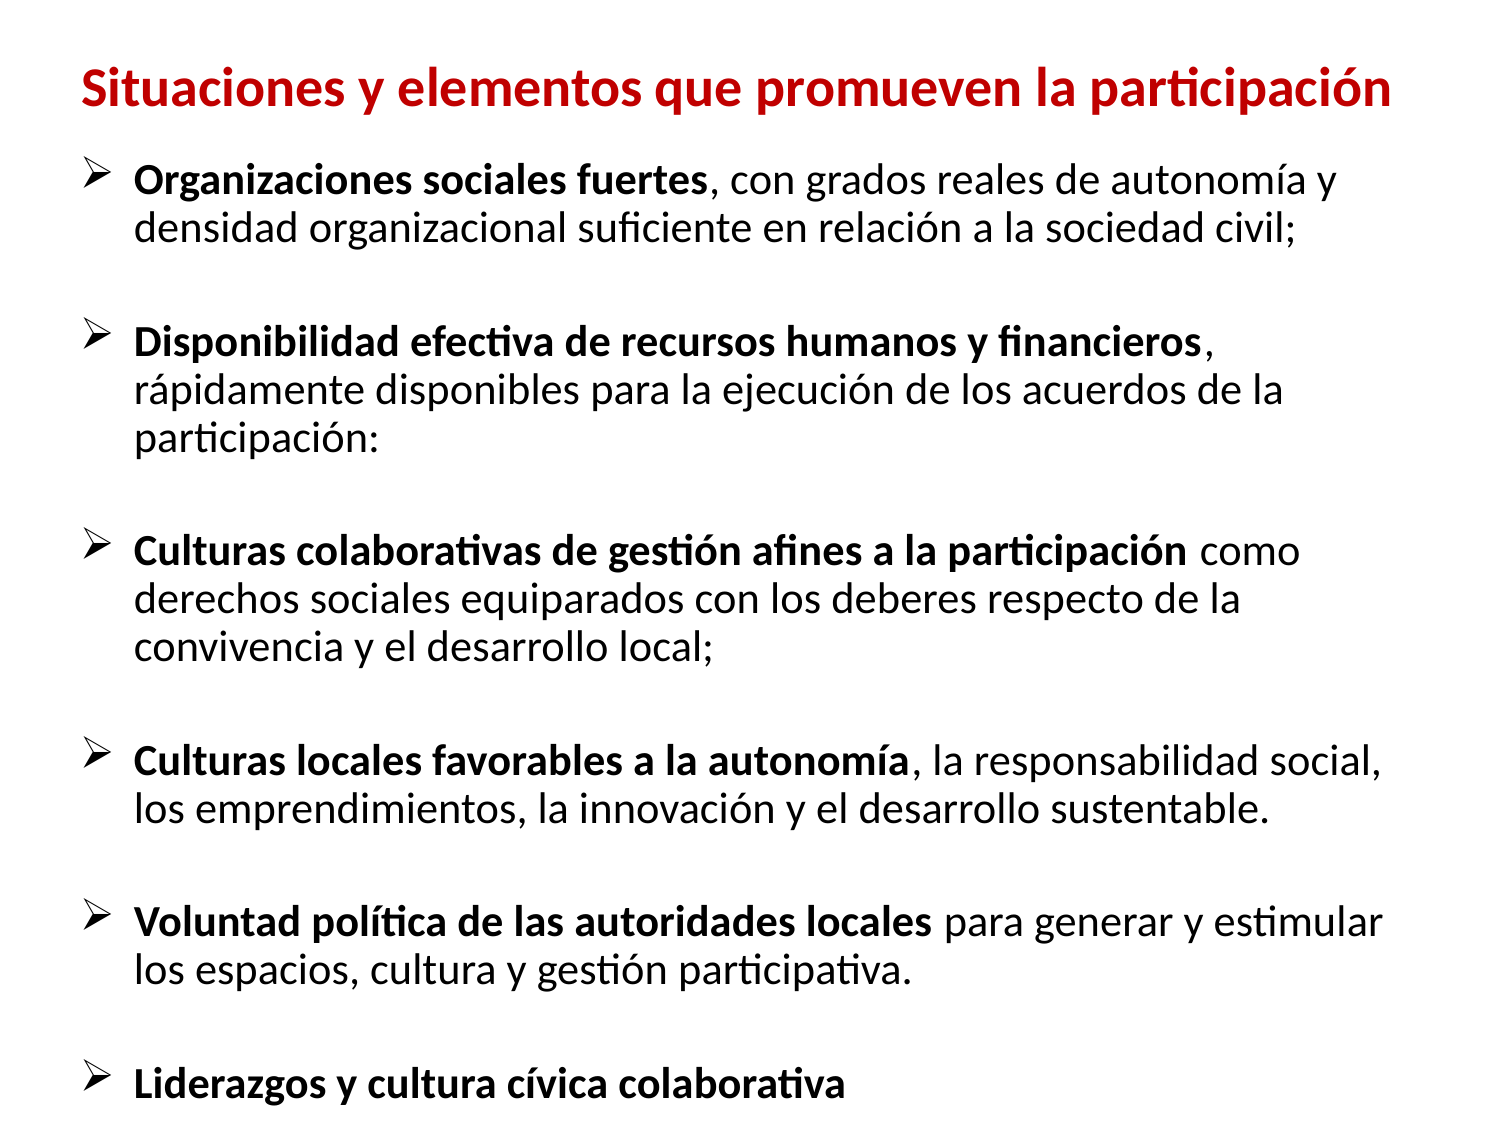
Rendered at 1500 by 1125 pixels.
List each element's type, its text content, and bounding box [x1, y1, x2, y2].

title Situaciones y elementos que promueven la participación [0, 19, 1500, 149]
list Organizaciones sociales fuertes, con grados reales de autonomía y densidad organizacional suficiente en relación a la sociedad civil; Disponibilidad efectiva de recursos humanos y financieros, rápidamente disponibles para la ejecución de los acuerdos de la participación: Culturas colaborativas de gestión afines a la participación como derechos sociales equiparados con los deberes respecto de la convivencia y el desarrollo local; Culturas locales favorables a la autonomía, la responsabilidad social, los emprendimientos, la innovación y el desarrollo sustentable. Voluntad política de las autoridades locales para generar y estimular los espacios, cultura y gestión participativa. Liderazgos y cultura cívica colaborativa [64, 148, 1425, 1125]
